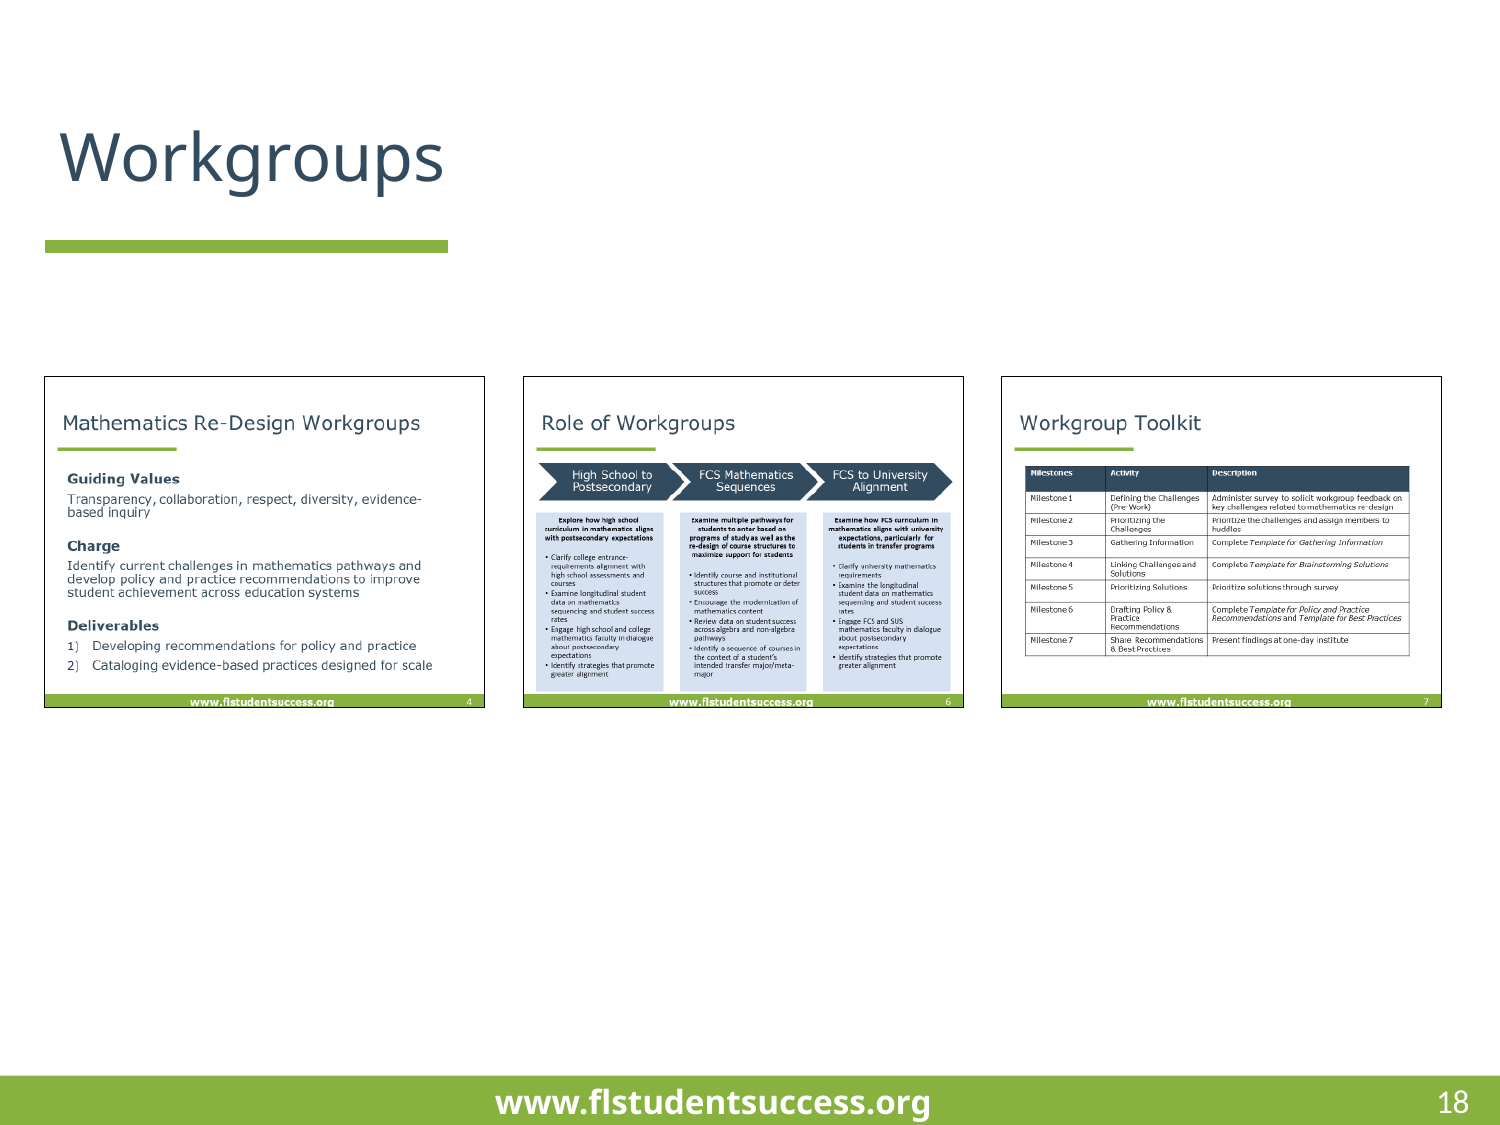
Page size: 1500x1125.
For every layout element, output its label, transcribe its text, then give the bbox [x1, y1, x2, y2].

picture [1001, 376, 1442, 708]
title Workgroups [44, 72, 1339, 203]
picture [523, 376, 964, 708]
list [44, 376, 485, 708]
